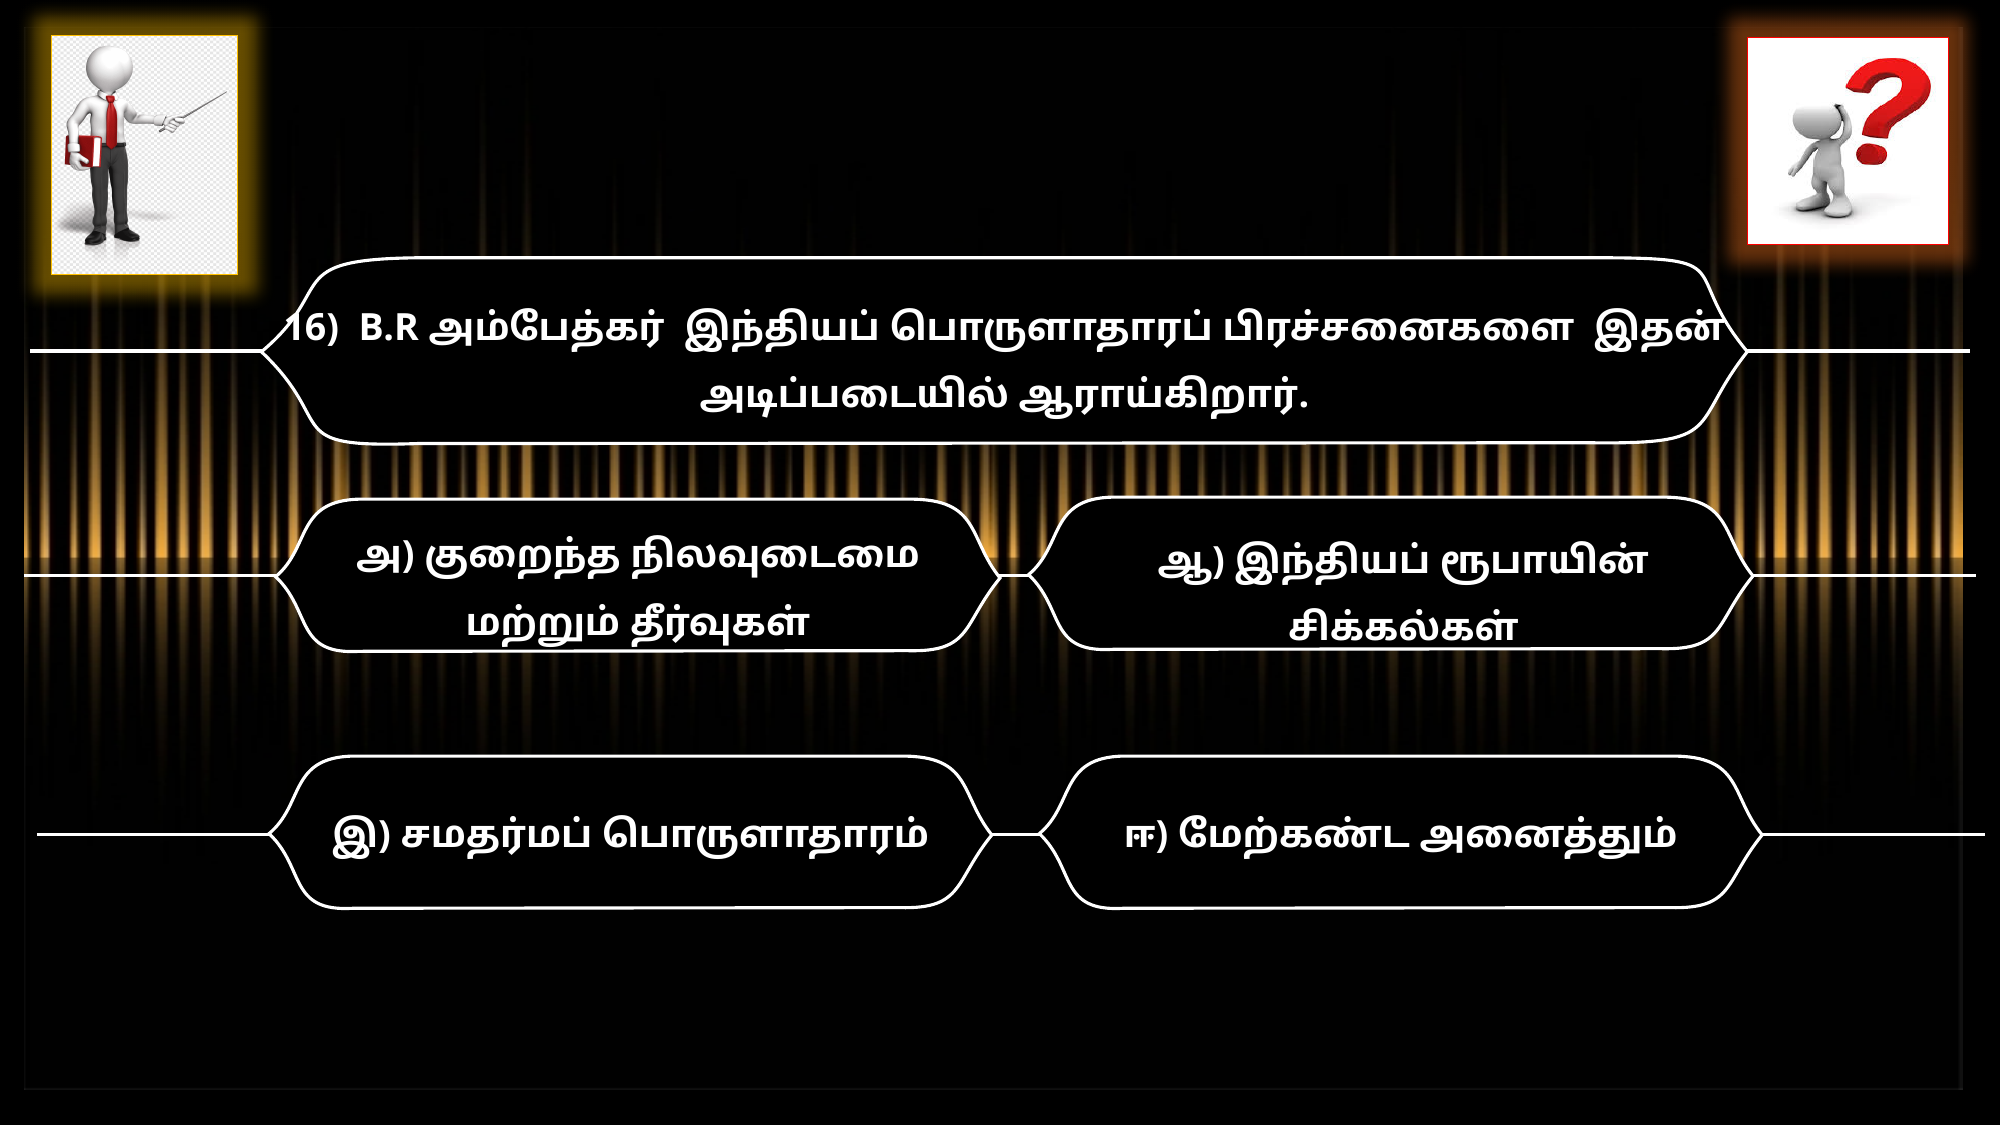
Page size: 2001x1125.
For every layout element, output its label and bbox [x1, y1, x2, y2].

text_box [30, 257, 1970, 445]
picture [23, 26, 1963, 497]
text_box [23, 497, 1977, 652]
picture [23, 652, 1963, 1090]
text_box [36, 756, 1985, 909]
